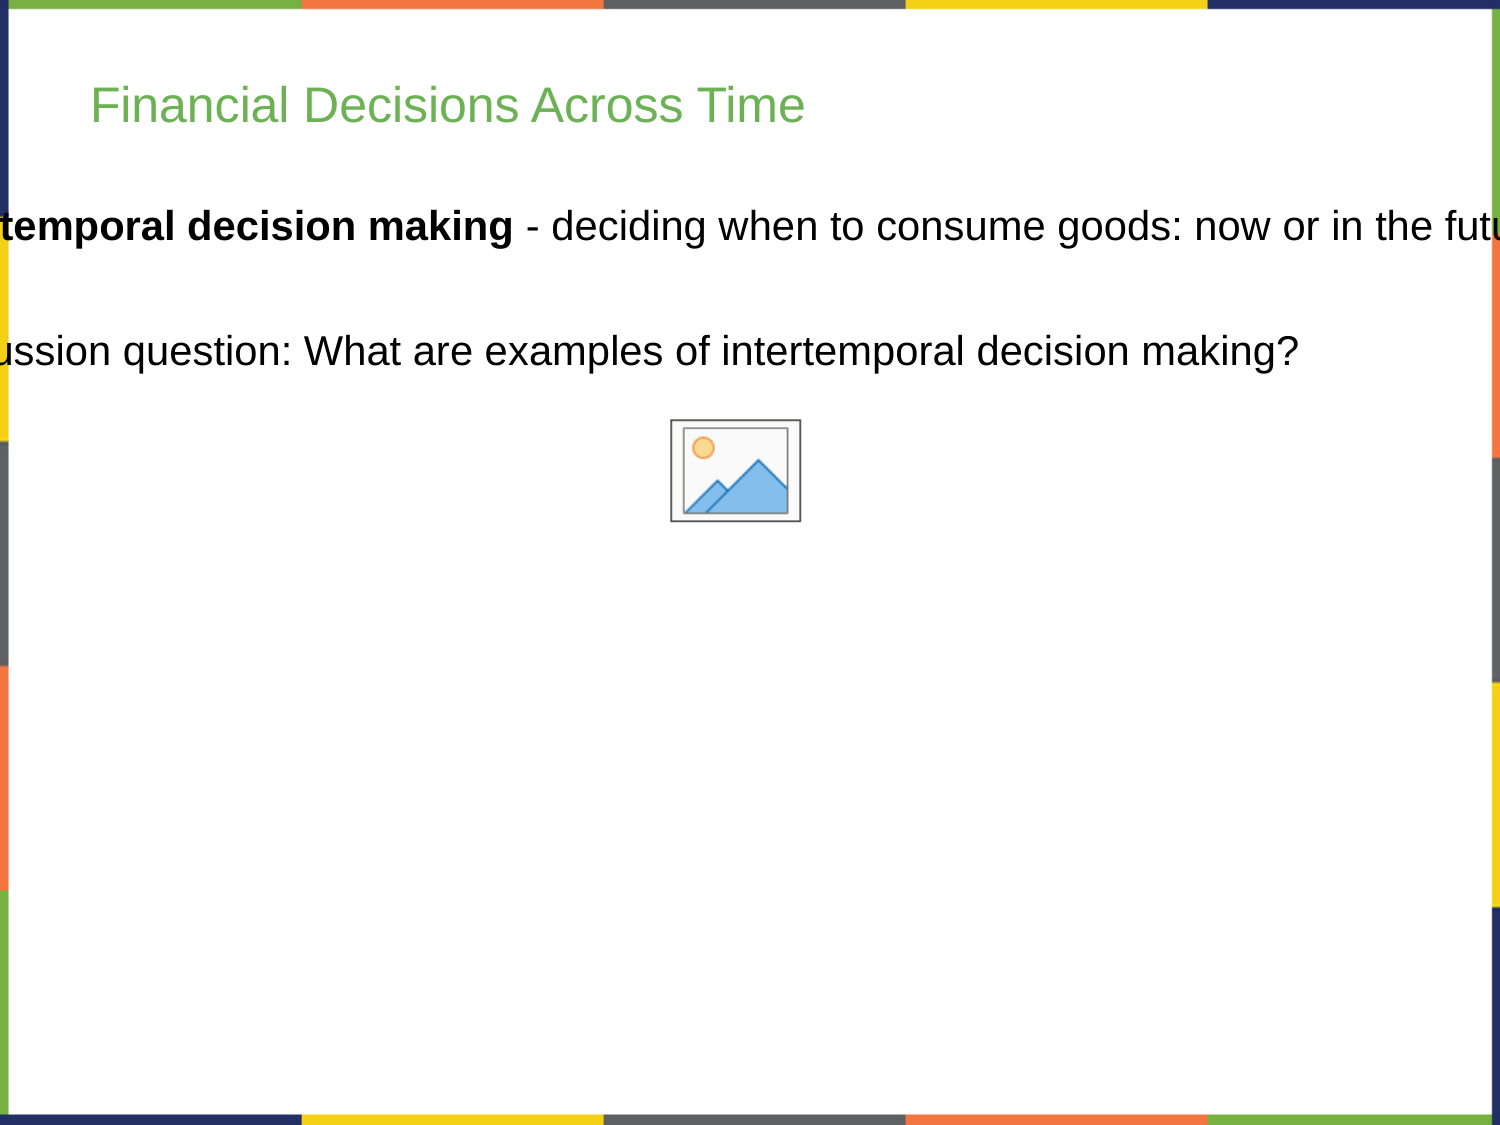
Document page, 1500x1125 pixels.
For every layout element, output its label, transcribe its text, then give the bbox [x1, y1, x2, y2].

picture [0, 0, 1500, 1125]
title Financial Decisions Across Time [75, 39, 1398, 148]
